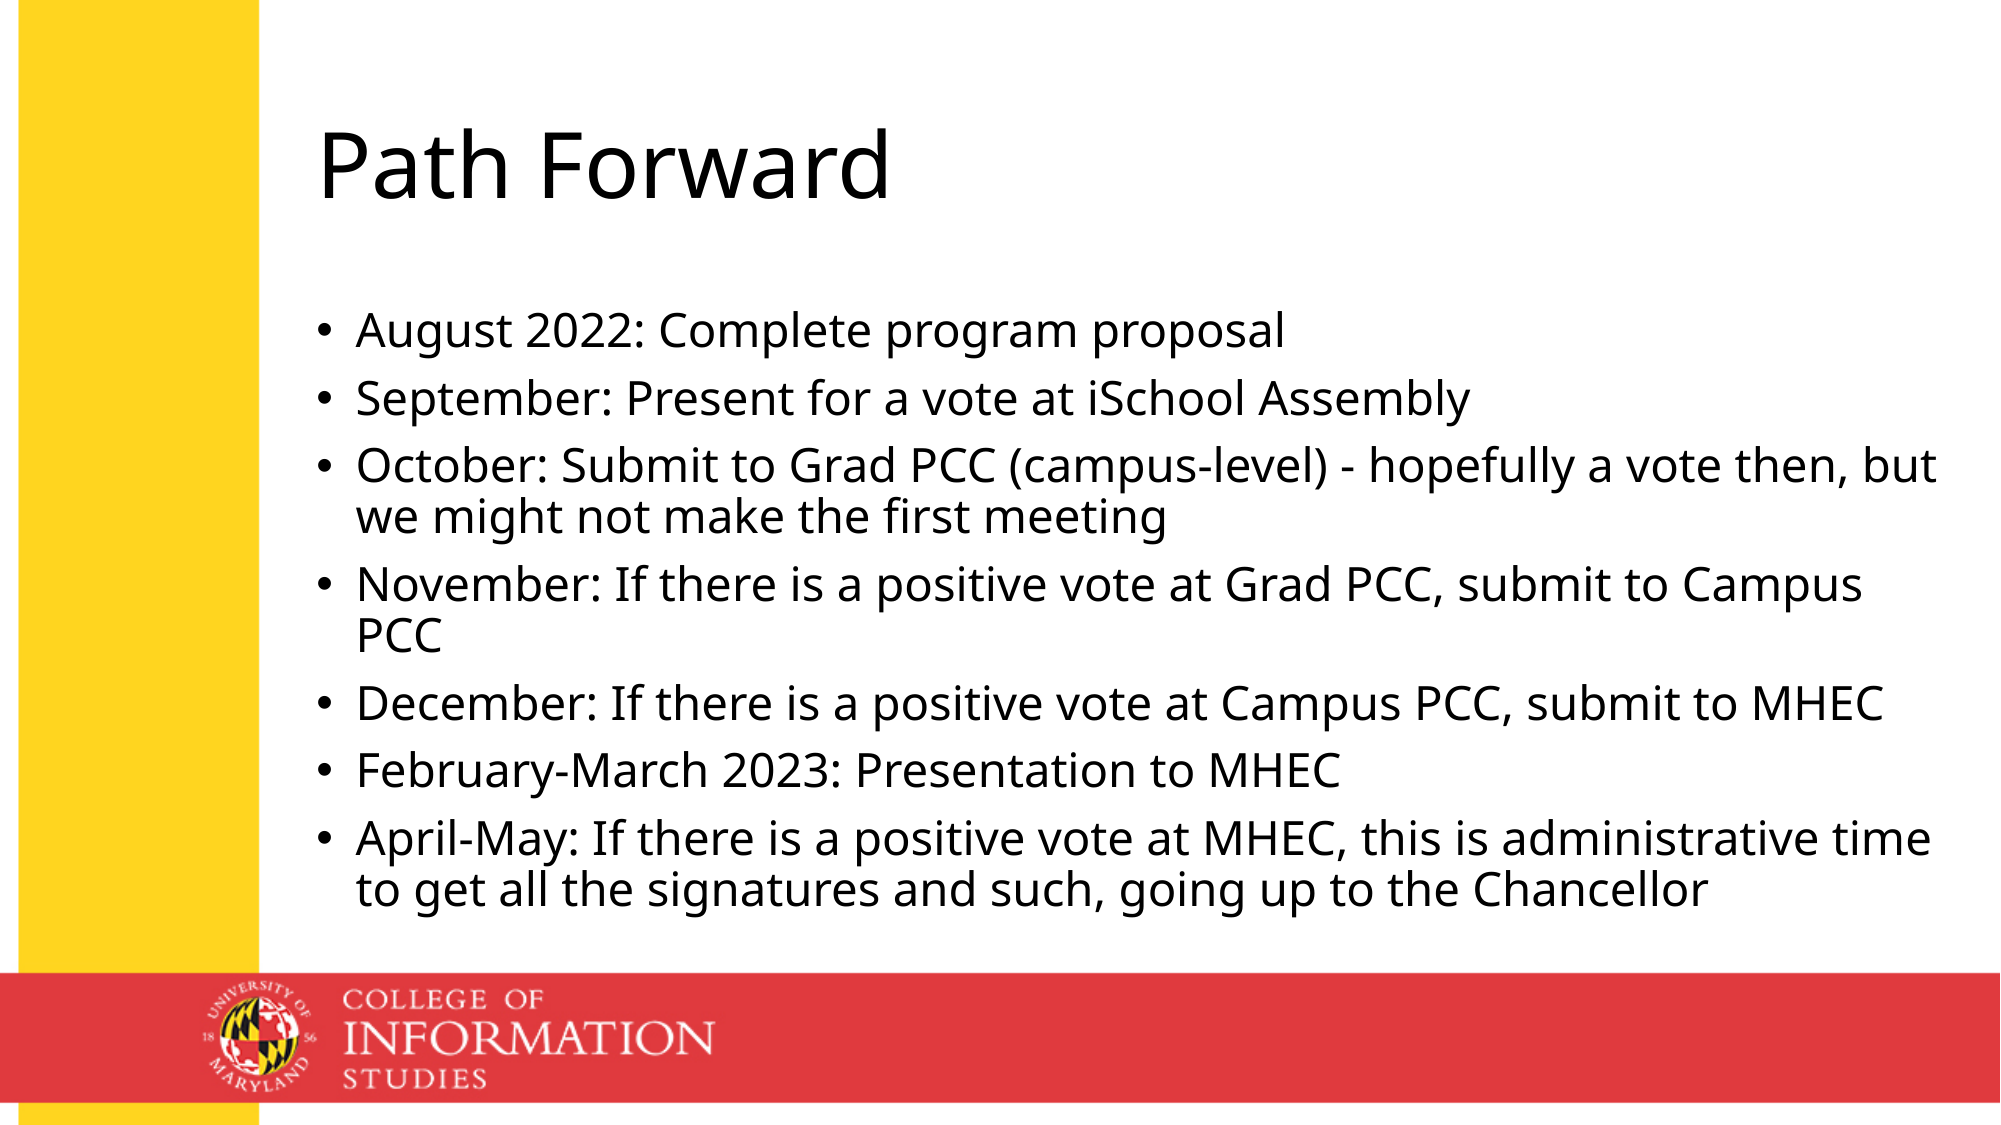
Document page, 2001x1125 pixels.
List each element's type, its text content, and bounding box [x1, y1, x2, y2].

picture [0, 0, 2000, 1125]
title Path Forward [301, 59, 1957, 278]
list August 2022: Complete program proposal September: Present for a vote at iSchool Assembly October: Submit to Grad PCC (campus-level) - hopefully a vote then, but we might not make the first meeting November: If there is a positive vote at Grad PCC, submit to Campus PCC December: If there is a positive vote at Campus PCC, submit to MHEC February-March 2023: Presentation to MHEC April-May: If there is a positive vote at MHEC, this is administrative time to get all the signatures and such, going up to the Chancellor [301, 299, 1957, 932]
